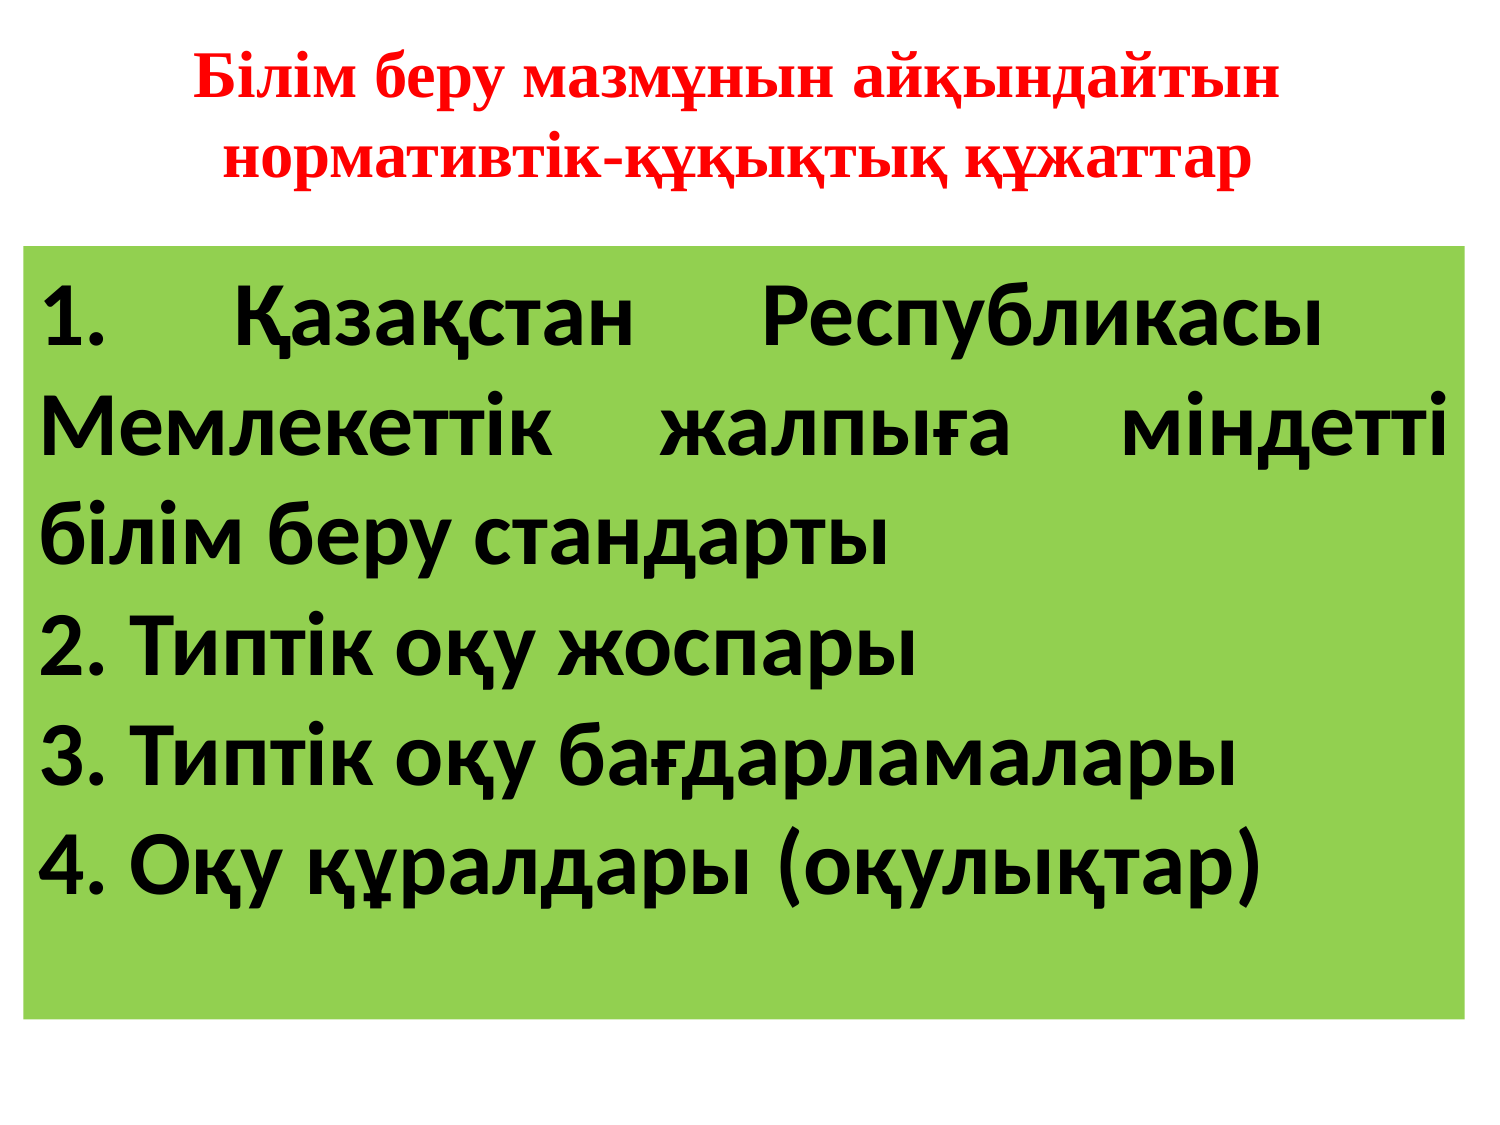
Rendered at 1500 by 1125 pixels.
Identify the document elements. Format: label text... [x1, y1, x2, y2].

text_box Білім беру мазмұнын айқындайтын нормативтік-құқықтық құжаттар [35, 23, 1442, 199]
text_box 1. Қазақстан Республикасы Мемлекеттік жалпыға міндетті білім беру стандарты 2. Типтік оқу жоспары 3. Типтік оқу бағдарламалары 4. Оқу құралдары (оқулықтар) [23, 246, 1465, 1020]
